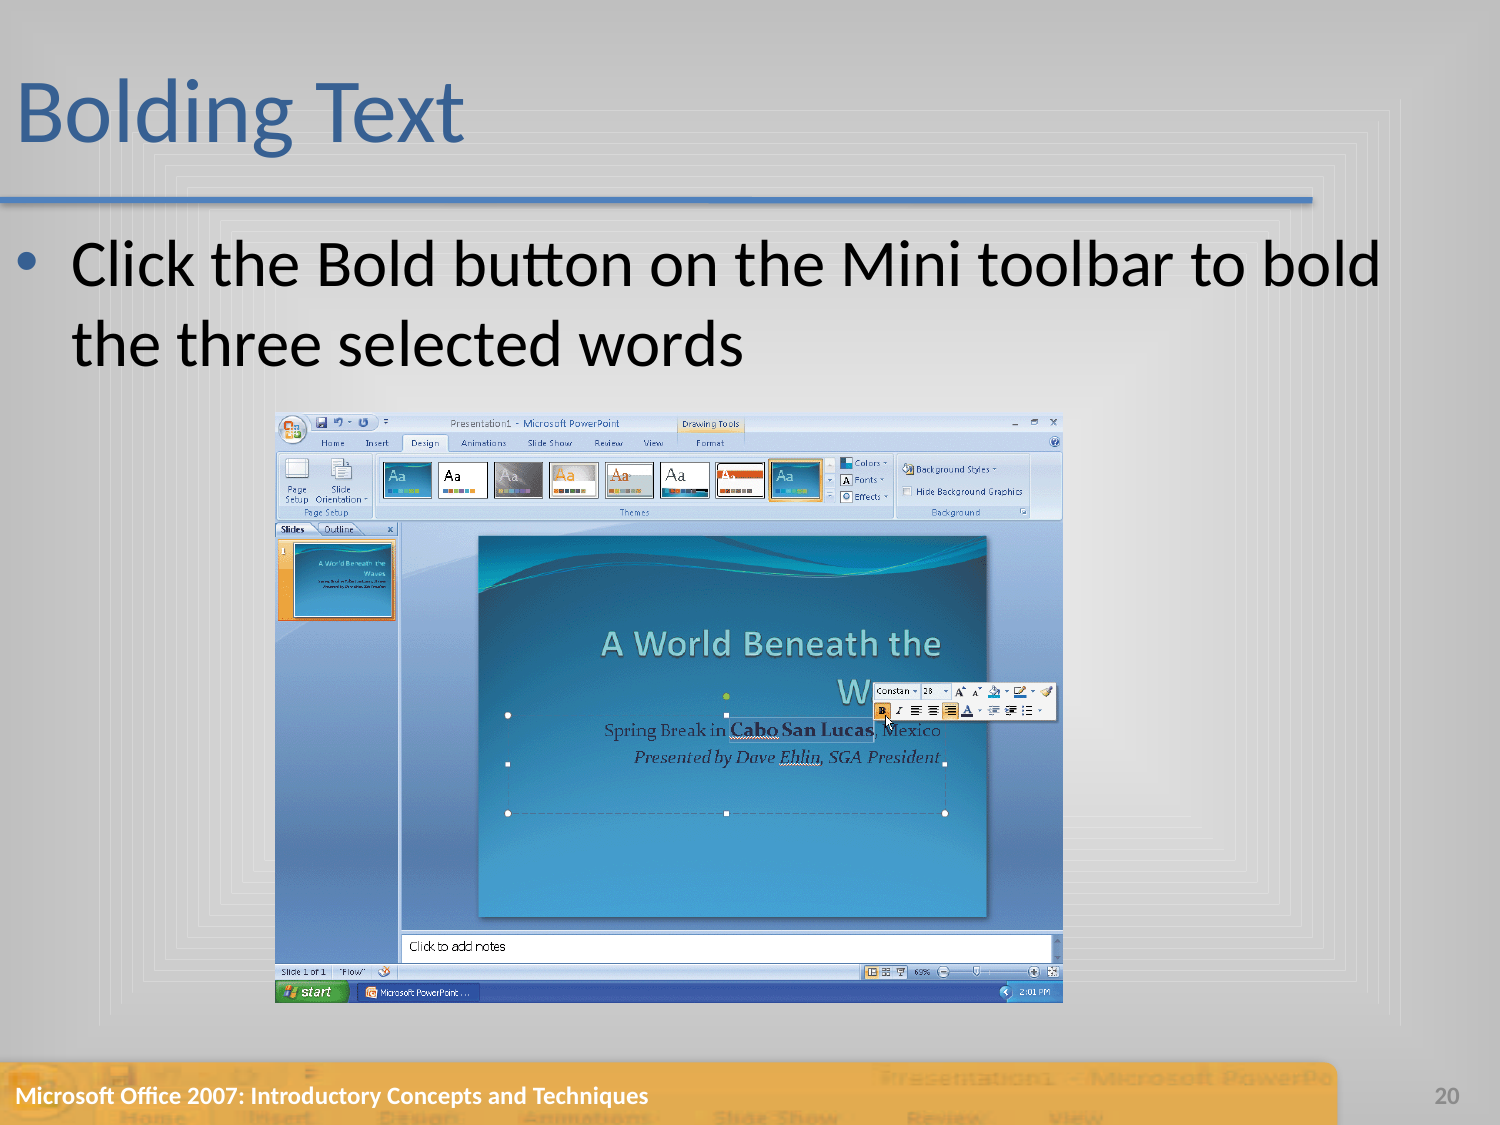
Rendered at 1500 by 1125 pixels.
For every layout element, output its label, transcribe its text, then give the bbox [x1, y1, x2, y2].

footer Microsoft Office 2007: Introductory Concepts and Techniques [0, 1065, 1300, 1125]
slide_number 20 [1387, 1065, 1475, 1125]
title Bolding Text [0, 12, 1425, 200]
picture [274, 412, 1063, 1004]
list Click the Bold button on the Mini toolbar to bold the three selected words [0, 212, 1425, 1005]
picture [0, 1062, 1338, 1125]
